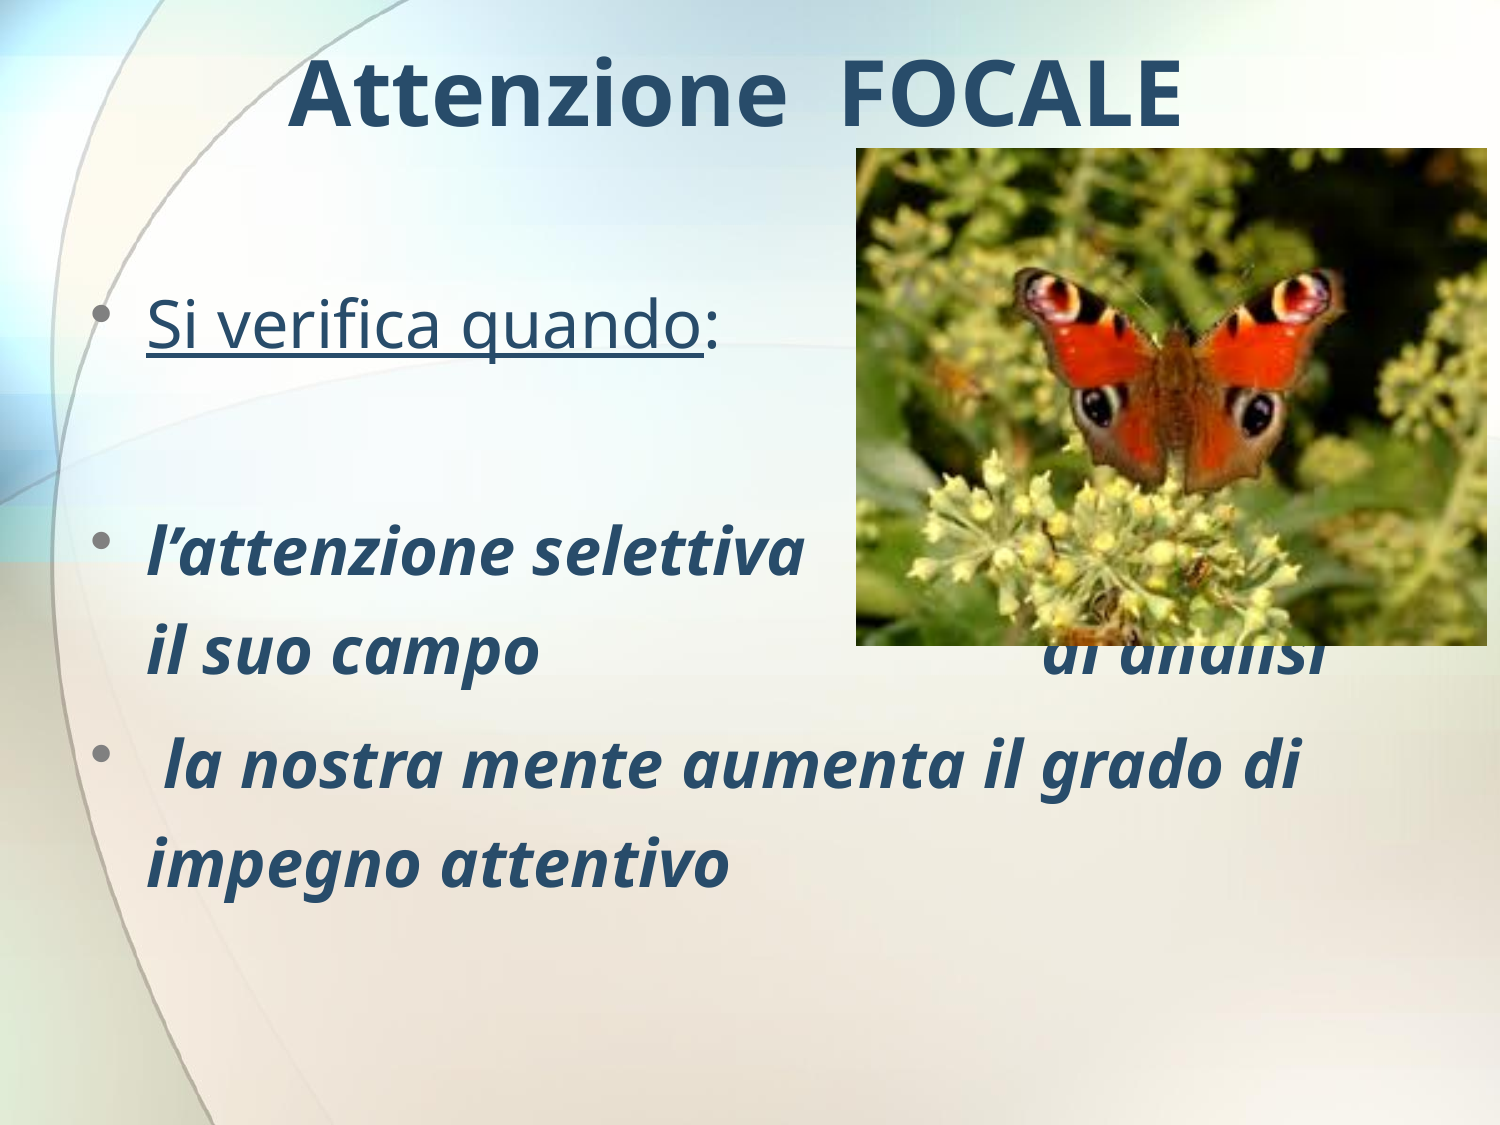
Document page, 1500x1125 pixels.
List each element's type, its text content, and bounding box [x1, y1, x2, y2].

list Si verifica quando: l’attenzione selettiva restringe il suo campo di analisi la nostra mente aumenta il grado di impegno attentivo [75, 160, 1471, 1050]
title Attenzione FOCALE [75, 31, 1400, 149]
picture [0, 0, 1500, 1125]
